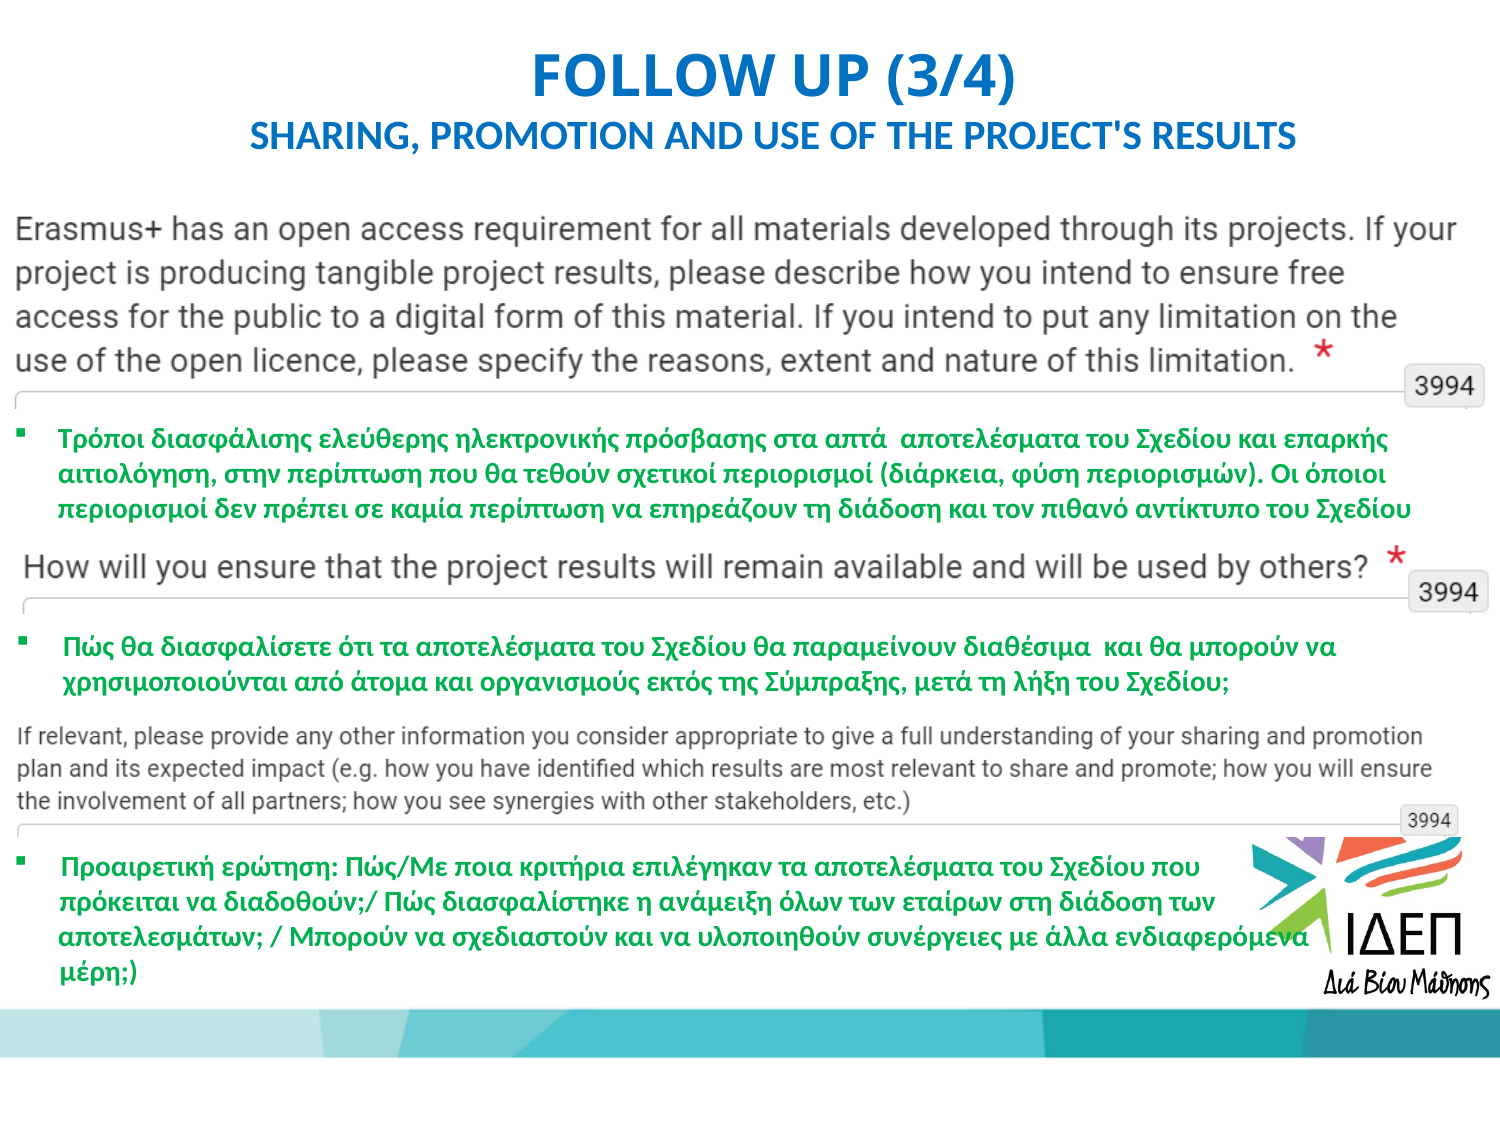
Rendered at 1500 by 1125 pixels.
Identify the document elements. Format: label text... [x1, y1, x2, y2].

picture [0, 184, 1500, 409]
picture [4, 533, 1500, 615]
text_box Προαιρετική ερώτηση: Πώς/Με ποια κριτήρια επιλέγηκαν τα αποτελέσματα του Σχεδίου που πρόκειται να διαδοθούν;/ Πώς διασφαλίστηκε η ανάμειξη όλων των εταίρων στη διάδοση των αποτελεσμάτων; / Μπορούν να σχεδιαστούν και να υλοποιηθούν συνέργειες με άλλα ενδιαφερόμενα μέρη;) [0, 843, 1425, 1030]
text_box FOLLOW UP (3/4) SHARING, PROMOTION AND USE OF THE PROJECT'S RESULTS [182, 30, 1365, 166]
picture [0, 706, 1500, 1062]
text_box Τρόποι διασφάλισης ελεύθερης ηλεκτρονικής πρόσβασης στα απτά αποτελέσματα του Σχεδίου και επαρκής αιτιολόγηση, στην περίπτωση που θα τεθούν σχετικοί περιορισμοί (διάρκεια, φύση περιορισμών). Οι όποιοι περιορισμοί δεν πρέπει σε καμία περίπτωση να επηρεάζουν τη διάδοση και τον πιθανό αντίκτυπο του Σχεδίου [0, 416, 1429, 532]
text_box Πώς θα διασφαλίσετε ότι τα αποτελέσματα του Σχεδίου θα παραμείνουν διαθέσιμα και θα μπορούν να χρησιμοποιούνται από άτομα και οργανισμούς εκτός της Σύμπραξης, μετά τη λήξη του Σχεδίου; [1, 620, 1427, 705]
